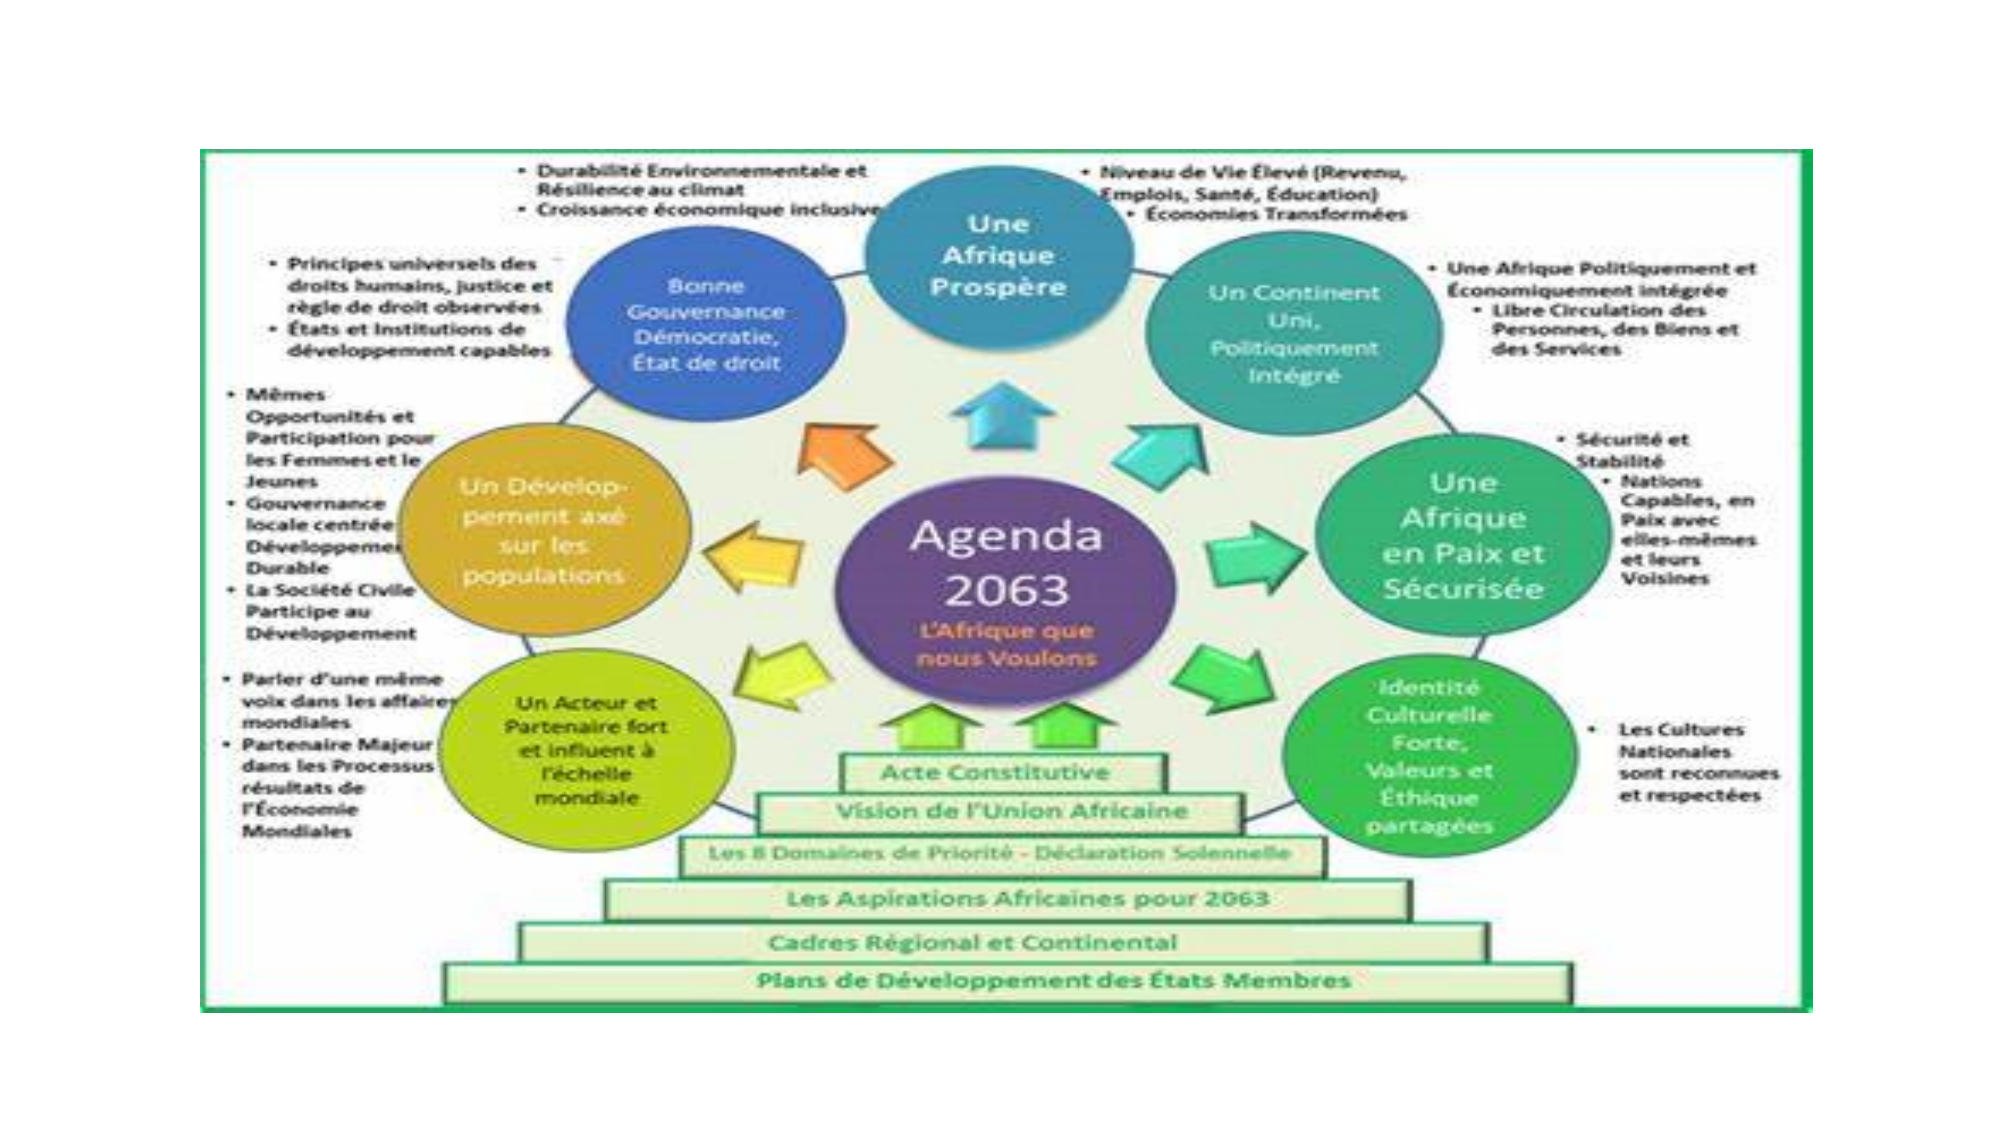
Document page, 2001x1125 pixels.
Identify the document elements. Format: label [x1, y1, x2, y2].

picture [199, 149, 1813, 1013]
